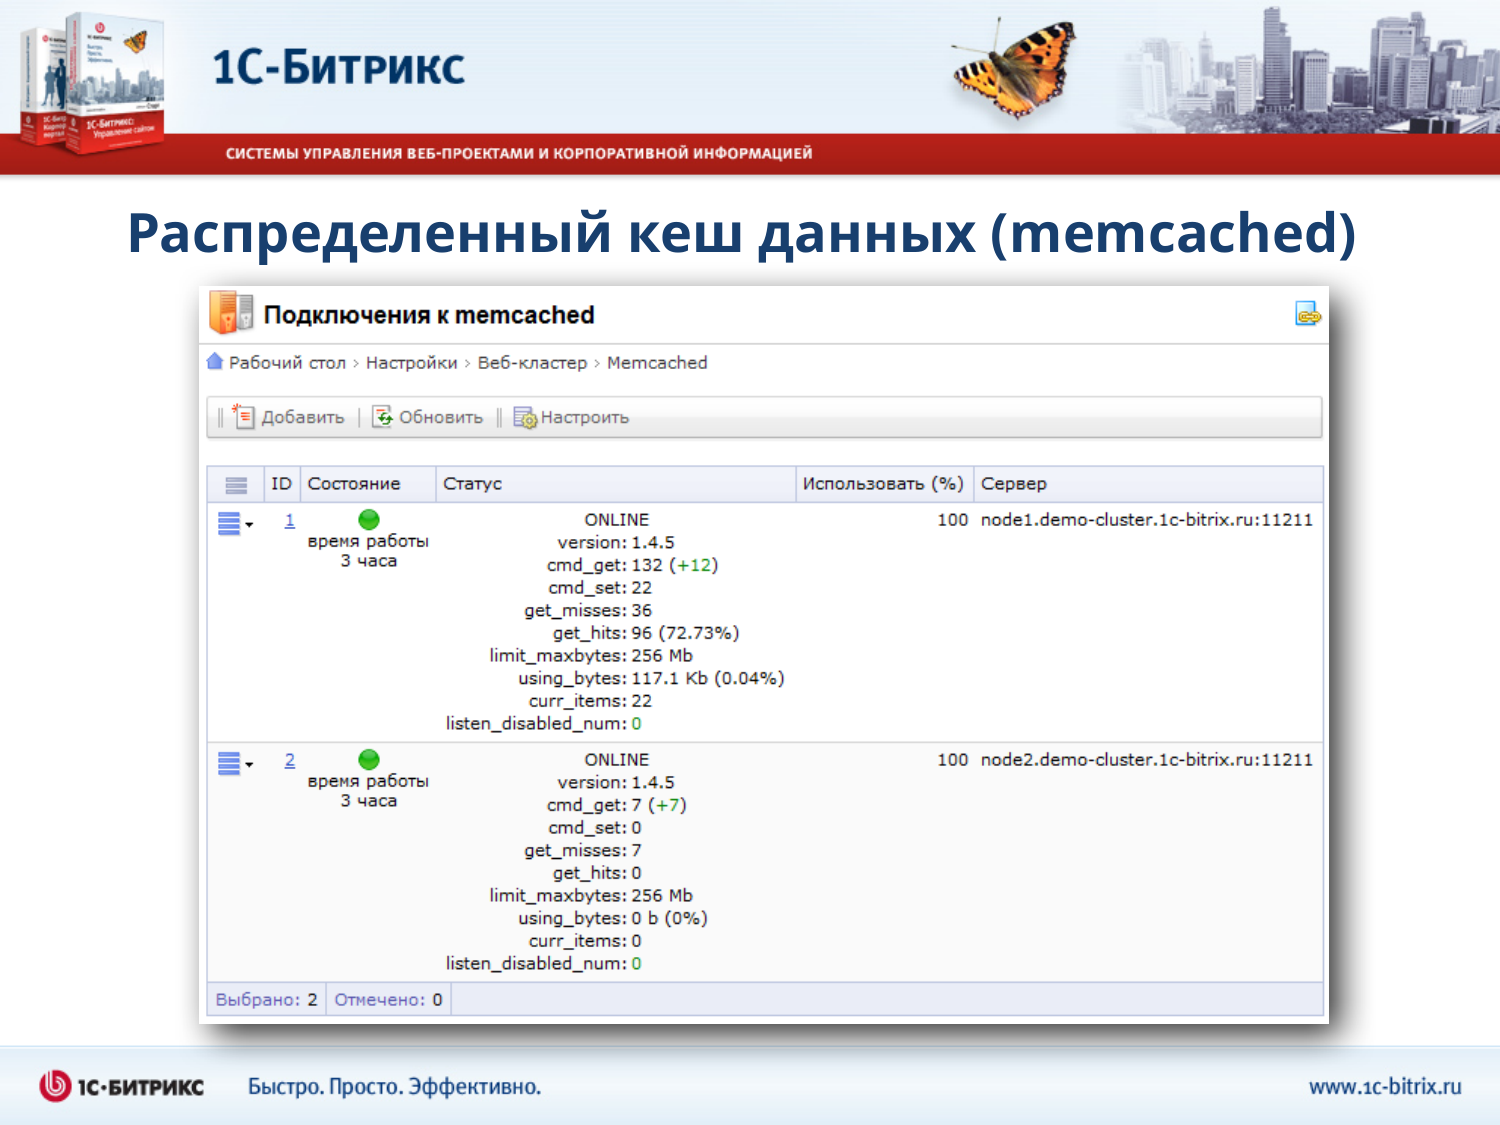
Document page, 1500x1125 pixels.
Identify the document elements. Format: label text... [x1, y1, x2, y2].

picture [0, 0, 1500, 1125]
text_box Распределенный кеш данных (memcached) [0, 162, 1484, 300]
